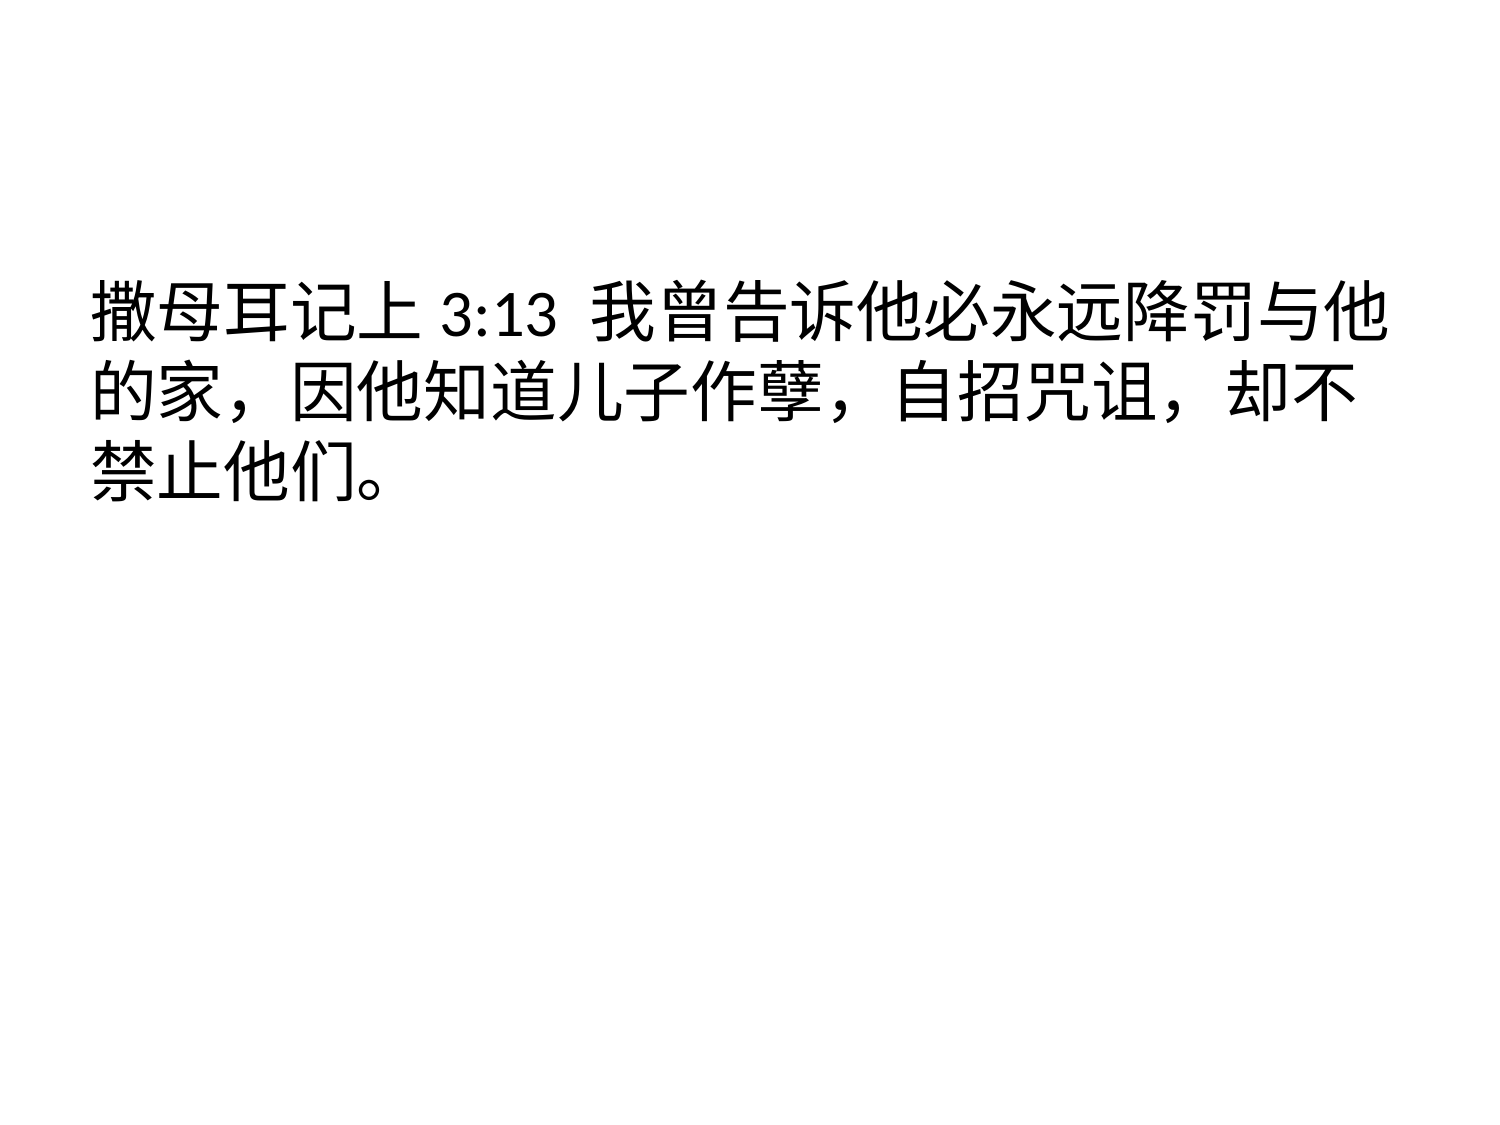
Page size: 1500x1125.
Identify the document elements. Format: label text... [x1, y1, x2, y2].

list 撒母耳记上3:13 我曾告诉他必永远降罚与他的家，因他知道儿子作孽，自招咒诅，却不禁止他们。 [75, 262, 1425, 1005]
